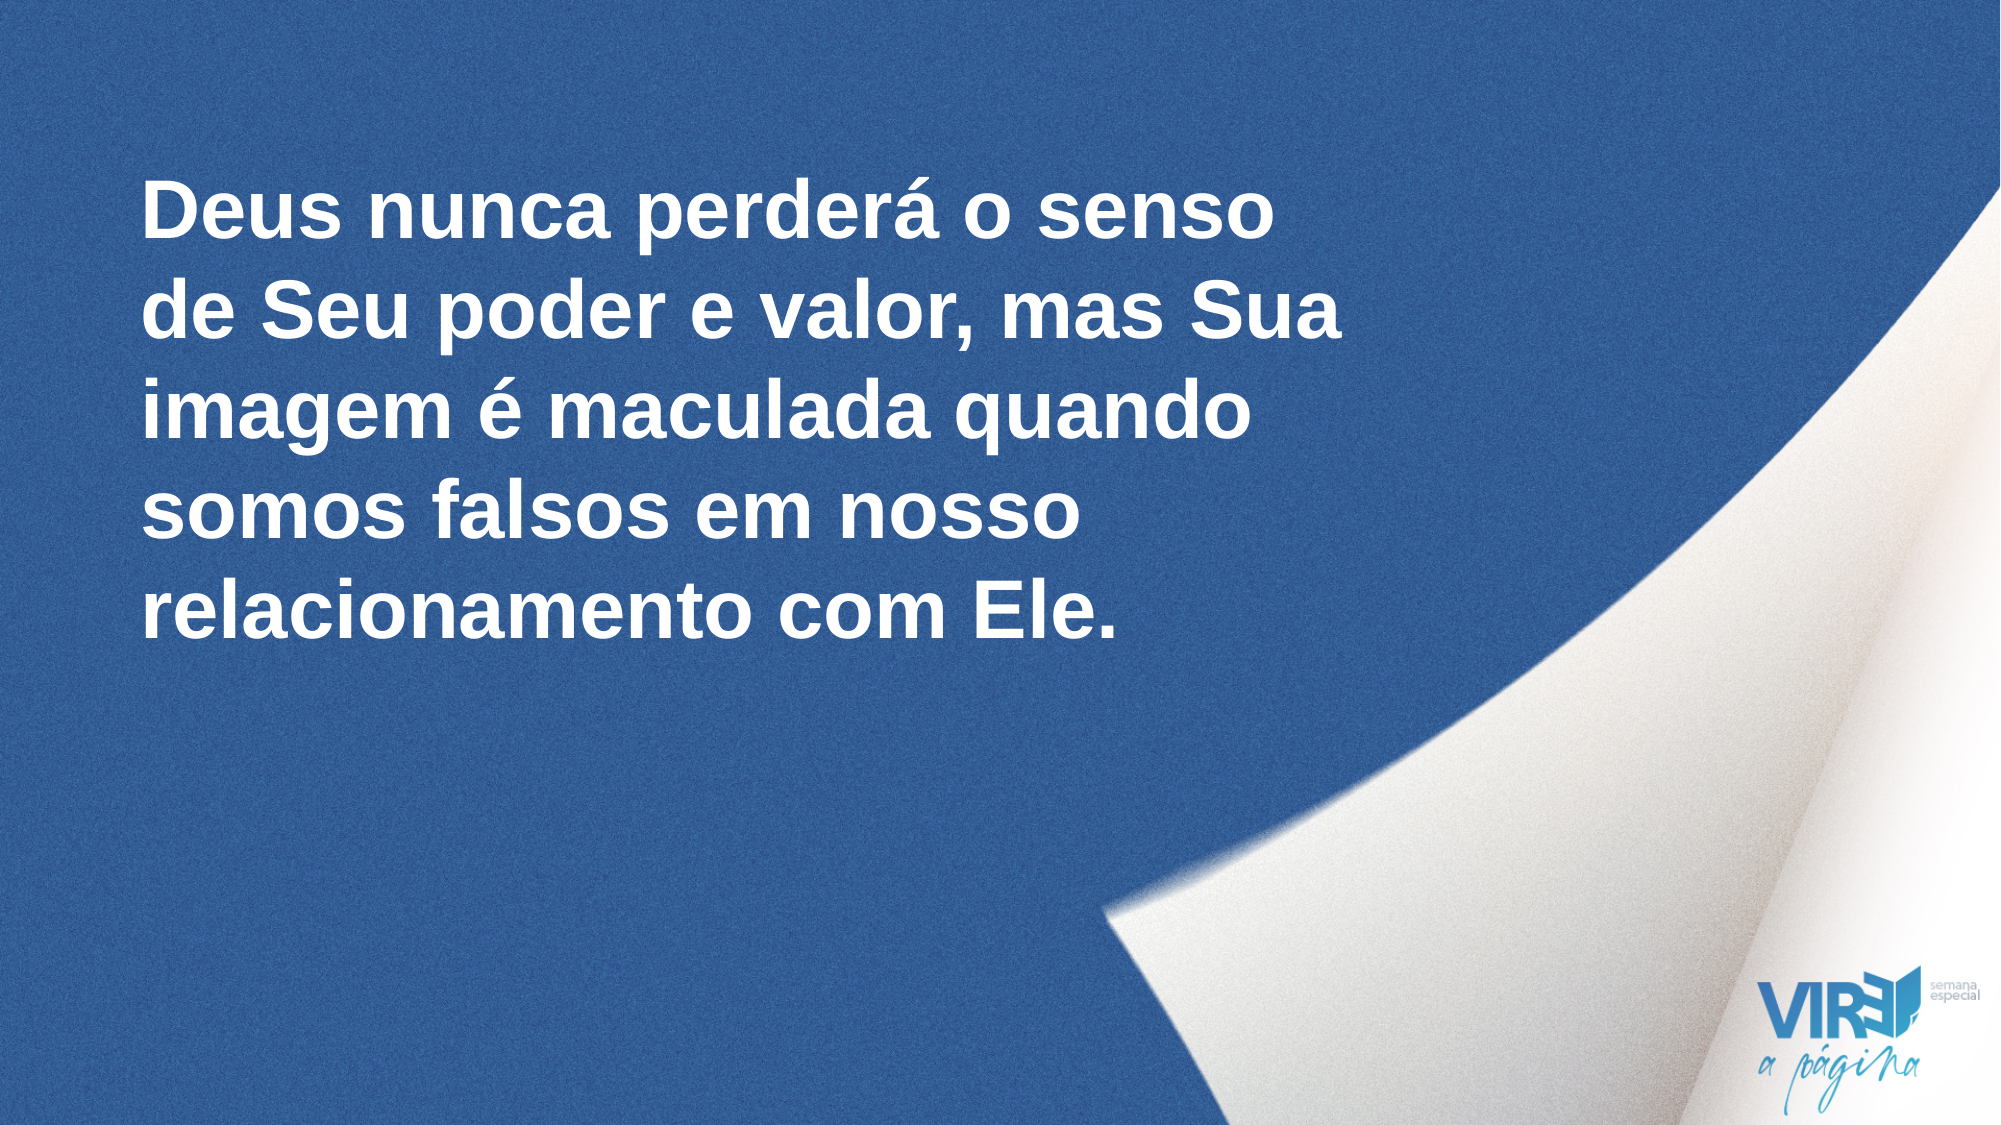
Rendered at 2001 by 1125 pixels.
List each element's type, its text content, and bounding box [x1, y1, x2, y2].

subtitle Deus nunca perderá o senso de Seu poder e valor, mas Sua imagem é maculada quando somos falsos em nosso relacionamento com Ele. [125, 148, 1405, 897]
picture [0, 0, 2001, 1125]
